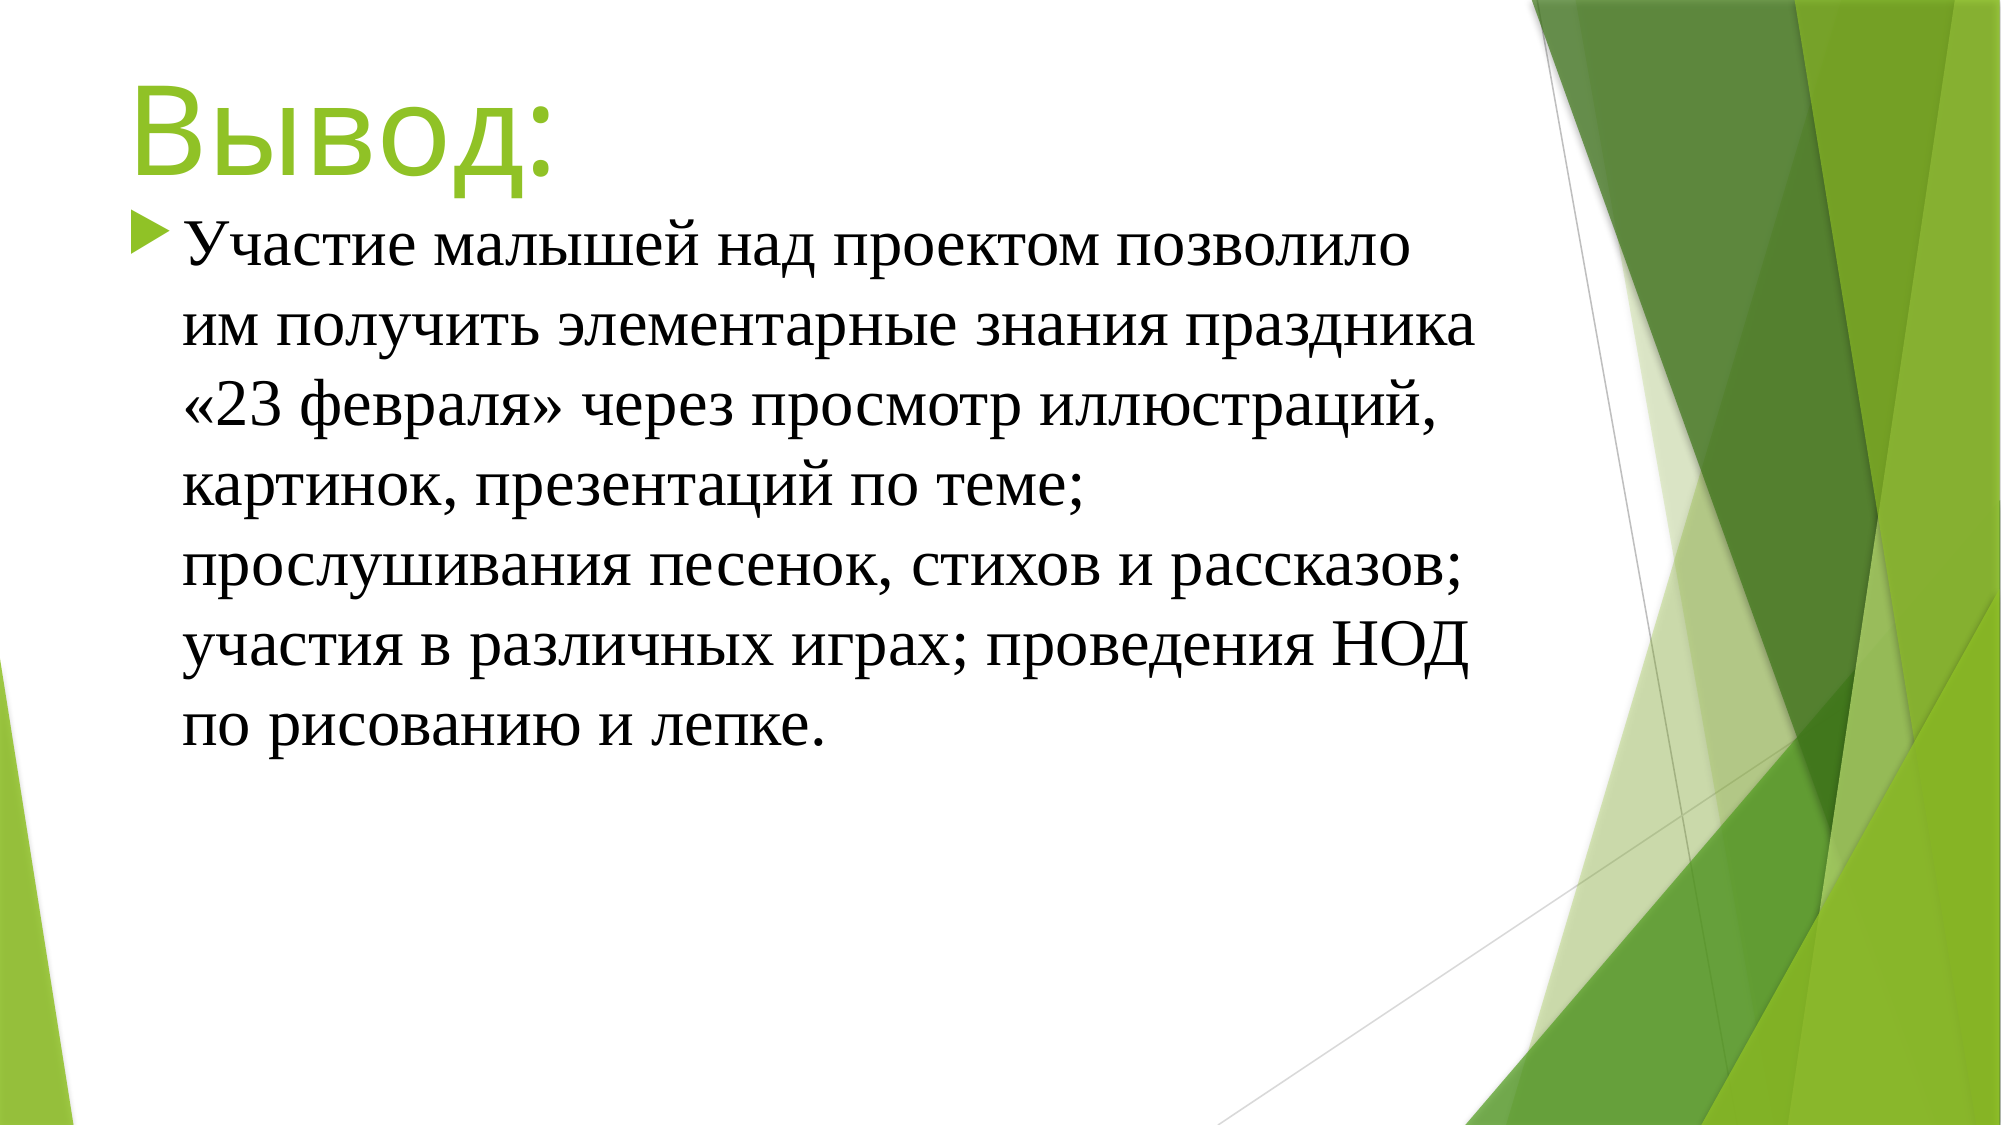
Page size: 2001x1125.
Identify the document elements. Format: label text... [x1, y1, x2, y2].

title Вывод: [111, 42, 1522, 190]
list Участие малышей над проектом позволило им получить элементарные знания праздника «23 февраля» через просмотр иллюстраций, картинок, презентаций по теме; прослушивания песенок, стихов и рассказов; участия в различных играх; проведения НОД по рисованию и лепке. [111, 190, 1522, 828]
